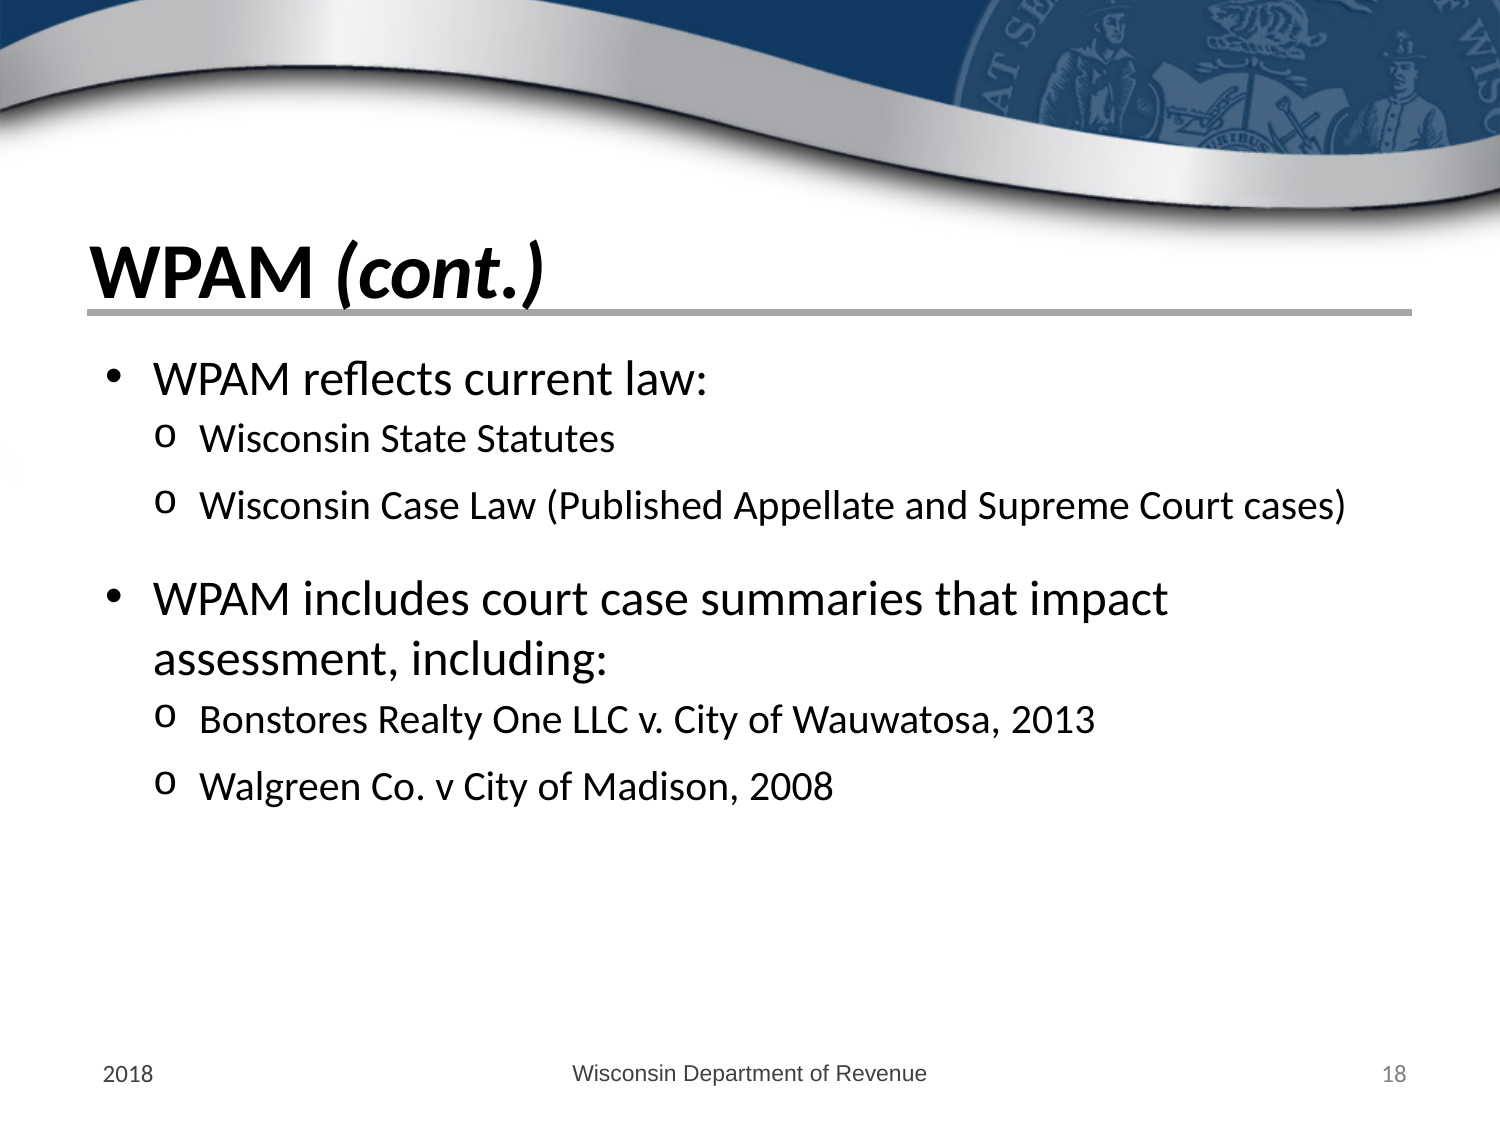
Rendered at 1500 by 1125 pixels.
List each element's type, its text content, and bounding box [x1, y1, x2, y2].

footer Wisconsin Department of Revenue [512, 1042, 988, 1103]
slide_number 18 [1071, 1042, 1422, 1103]
title WPAM (cont.) [75, 212, 1413, 328]
list WPAM reflects current law: Wisconsin State Statutes Wisconsin Case Law (Published Appellate and Supreme Court cases) WPAM includes court case summaries that impact assessment, including: Bonstores Realty One LLC v. City of Wauwatosa, 2013 Walgreen Co. v City of Madison, 2008 [90, 337, 1425, 913]
slide_number 2018 [87, 1042, 438, 1103]
picture [0, 0, 1500, 1125]
